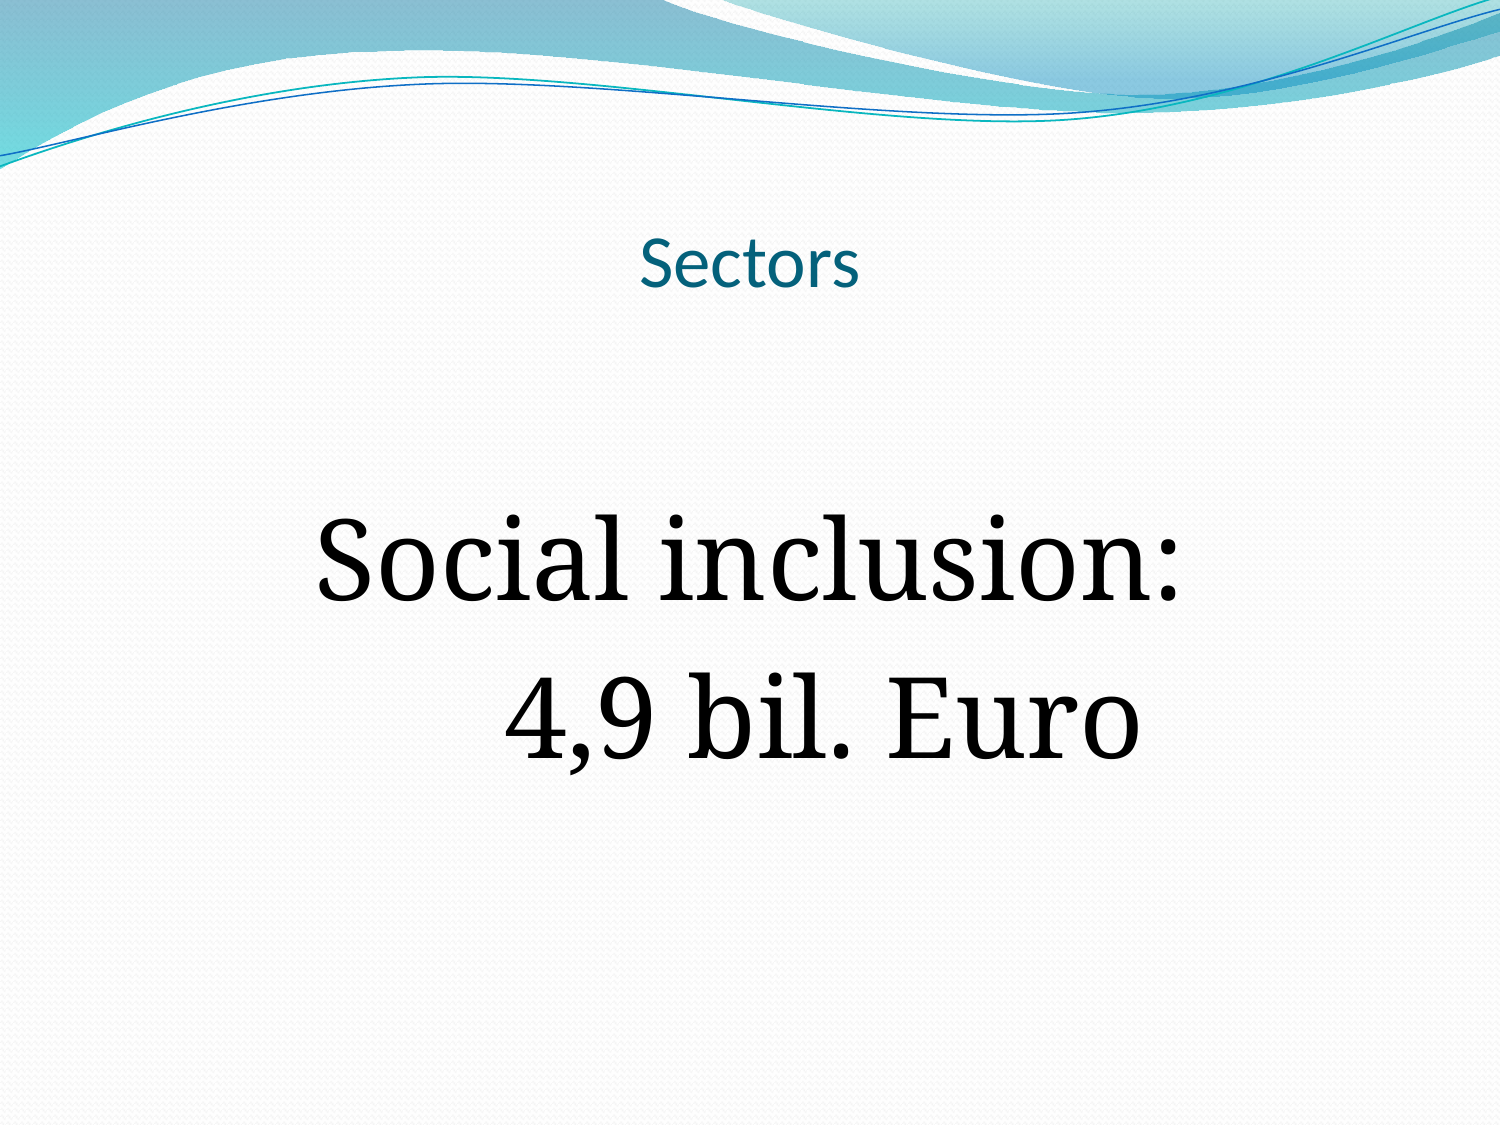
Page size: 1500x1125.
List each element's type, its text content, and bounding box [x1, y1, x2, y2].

title Sectors [75, 115, 1425, 303]
list Social inclusion: 4,9 bil. Euro [75, 317, 1425, 1038]
